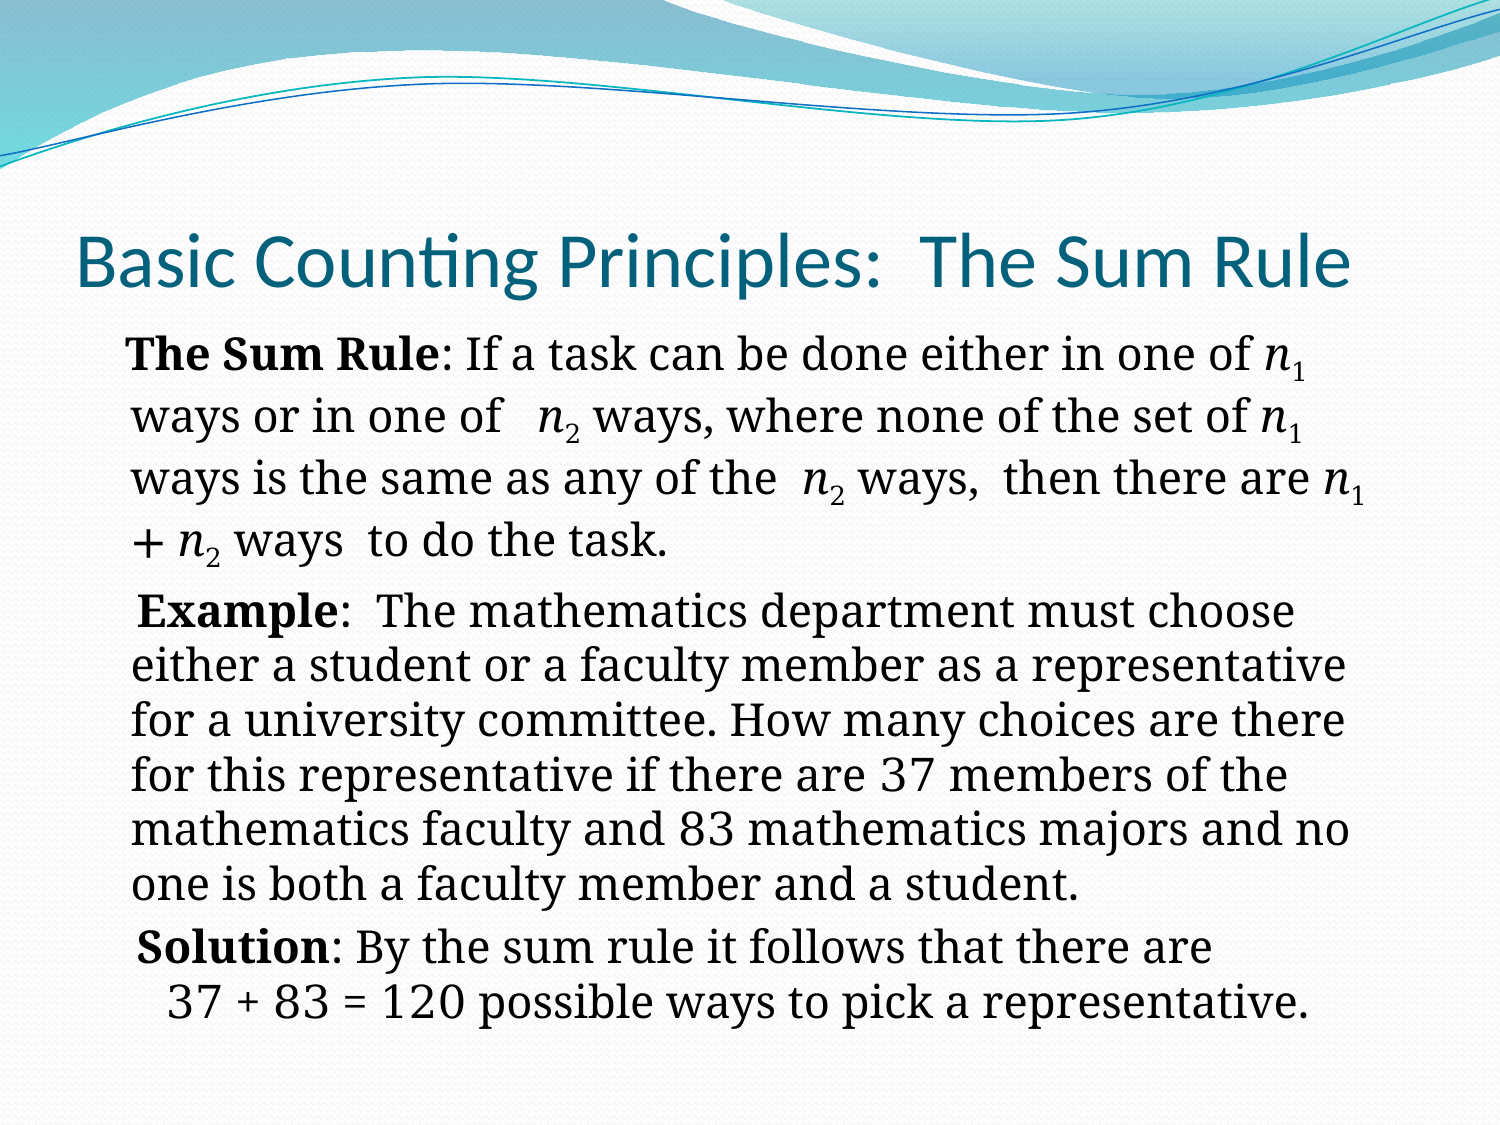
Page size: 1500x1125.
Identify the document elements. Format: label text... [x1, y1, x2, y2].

title Basic Counting Principles: The Sum Rule [75, 115, 1425, 303]
list The Sum Rule: If a task can be done either in one of n1 ways or in one of n2 ways, where none of the set of n1 ways is the same as any of the n2 ways, then there are n1 + n2 ways to do the task. Example: The mathematics department must choose either a student or a faculty member as a representative for a university committee. How many choices are there for this representative if there are 37 members of the mathematics faculty and 83 mathematics majors and no one is both a faculty member and a student. Solution: By the sum rule it follows that there are 37 + 83 = 120 possible ways to pick a representative. [75, 317, 1425, 1038]
